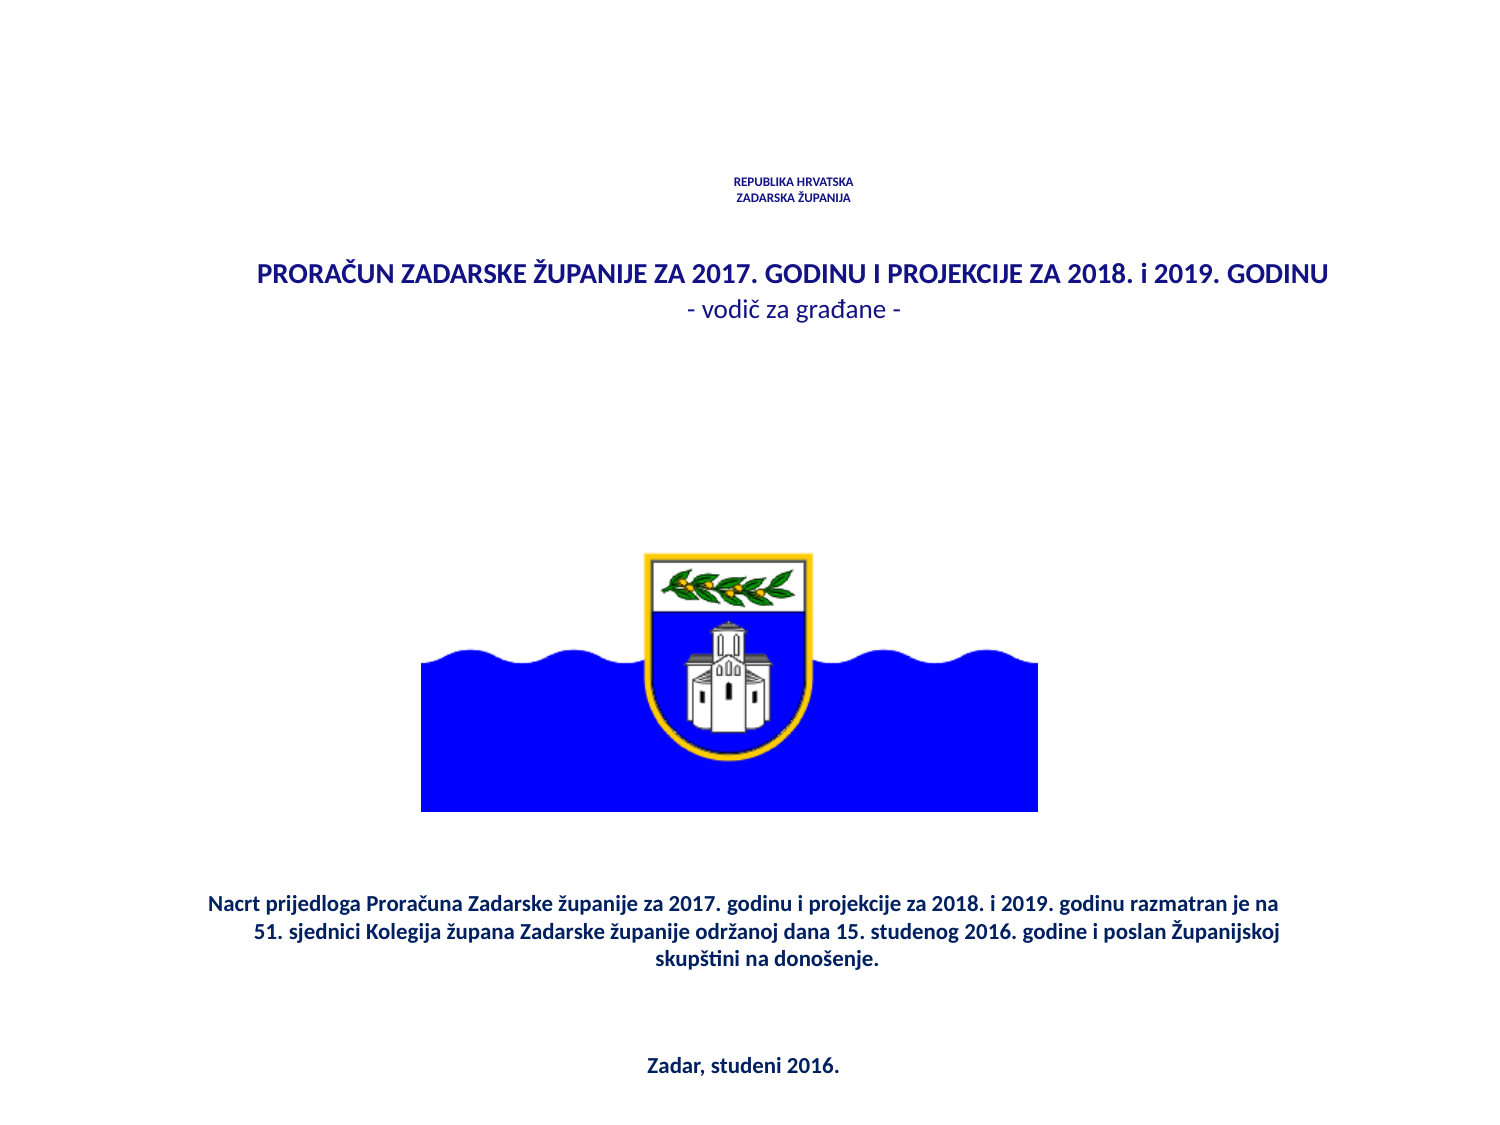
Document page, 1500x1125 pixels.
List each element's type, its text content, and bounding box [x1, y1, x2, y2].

subtitle Nacrt prijedloga Proračuna Zadarske županije za 2017. godinu i projekcije za 2018. i 2019. godinu razmatran je na 51. sjednici Kolegija župana Zadarske županije održanoj dana 15. studenog 2016. godine i poslan Županijskoj skupštini na donošenje. Zadar, studeni 2016. [183, 881, 1306, 1090]
picture [421, 503, 1038, 813]
title REPUBLIKA HRVATSKA ZADARSKA ŽUPANIJA PRORAČUN ZADARSKE ŽUPANIJE ZA 2017. GODINU I PROJEKCIJE ZA 2018. i 2019. GODINU - vodič za građane - [87, 149, 1500, 382]
